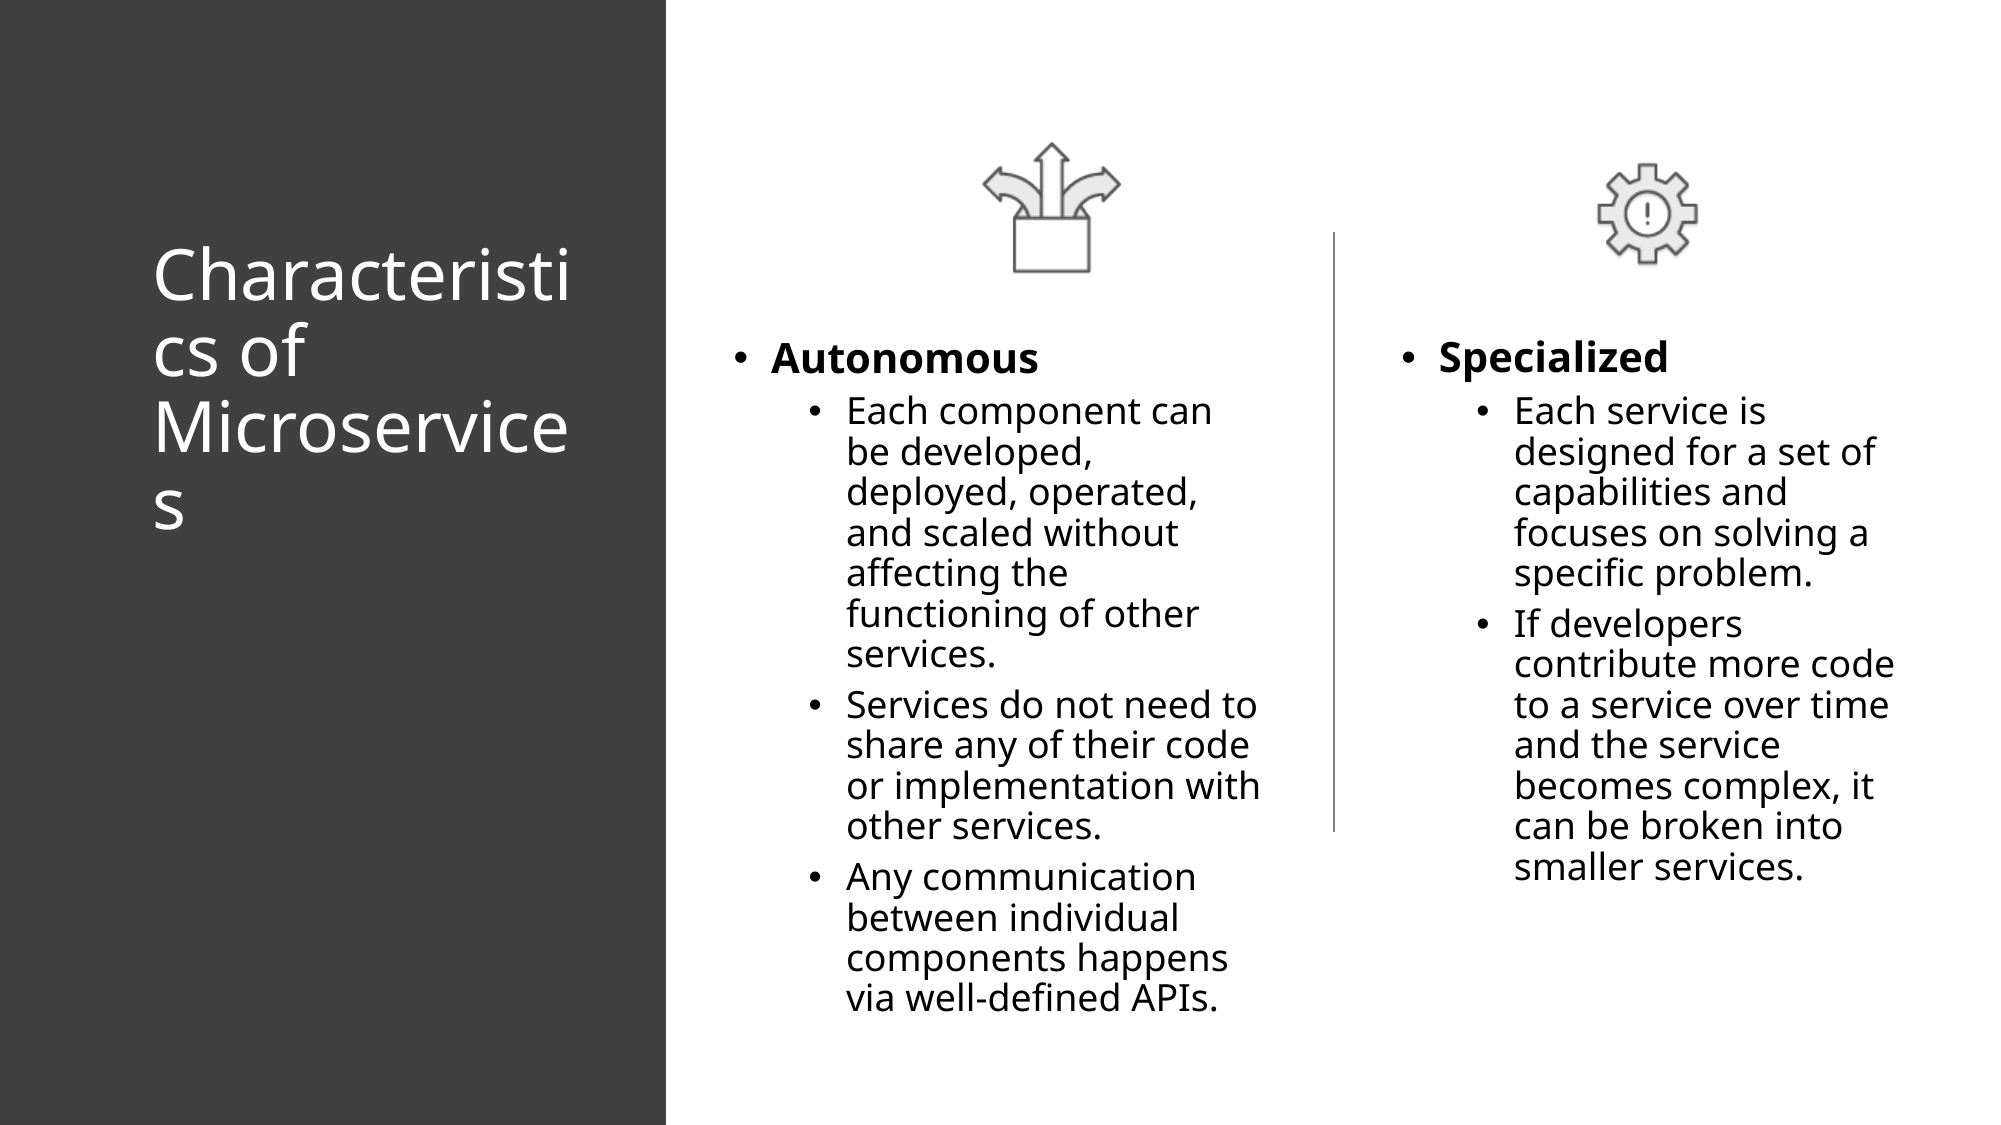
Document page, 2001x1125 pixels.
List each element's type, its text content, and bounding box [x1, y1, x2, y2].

text_box Specialized Each service is designed for a set of capabilities and focuses on solving a specific problem. If developers contribute more code to a service over time and the service becomes complex, it can be broken into smaller services. [1386, 329, 1911, 1046]
text_box [0, 0, 667, 1125]
list Autonomous Each component can be developed, deployed, operated, and scaled without affecting the functioning of other services. Services do not need to share any of their code or implementation with other services. Any communication between individual components happens via well-defined APIs. [718, 329, 1281, 1046]
picture [1580, 147, 1717, 281]
picture [976, 135, 1134, 293]
title Characteristics of Microservices [137, 231, 613, 948]
